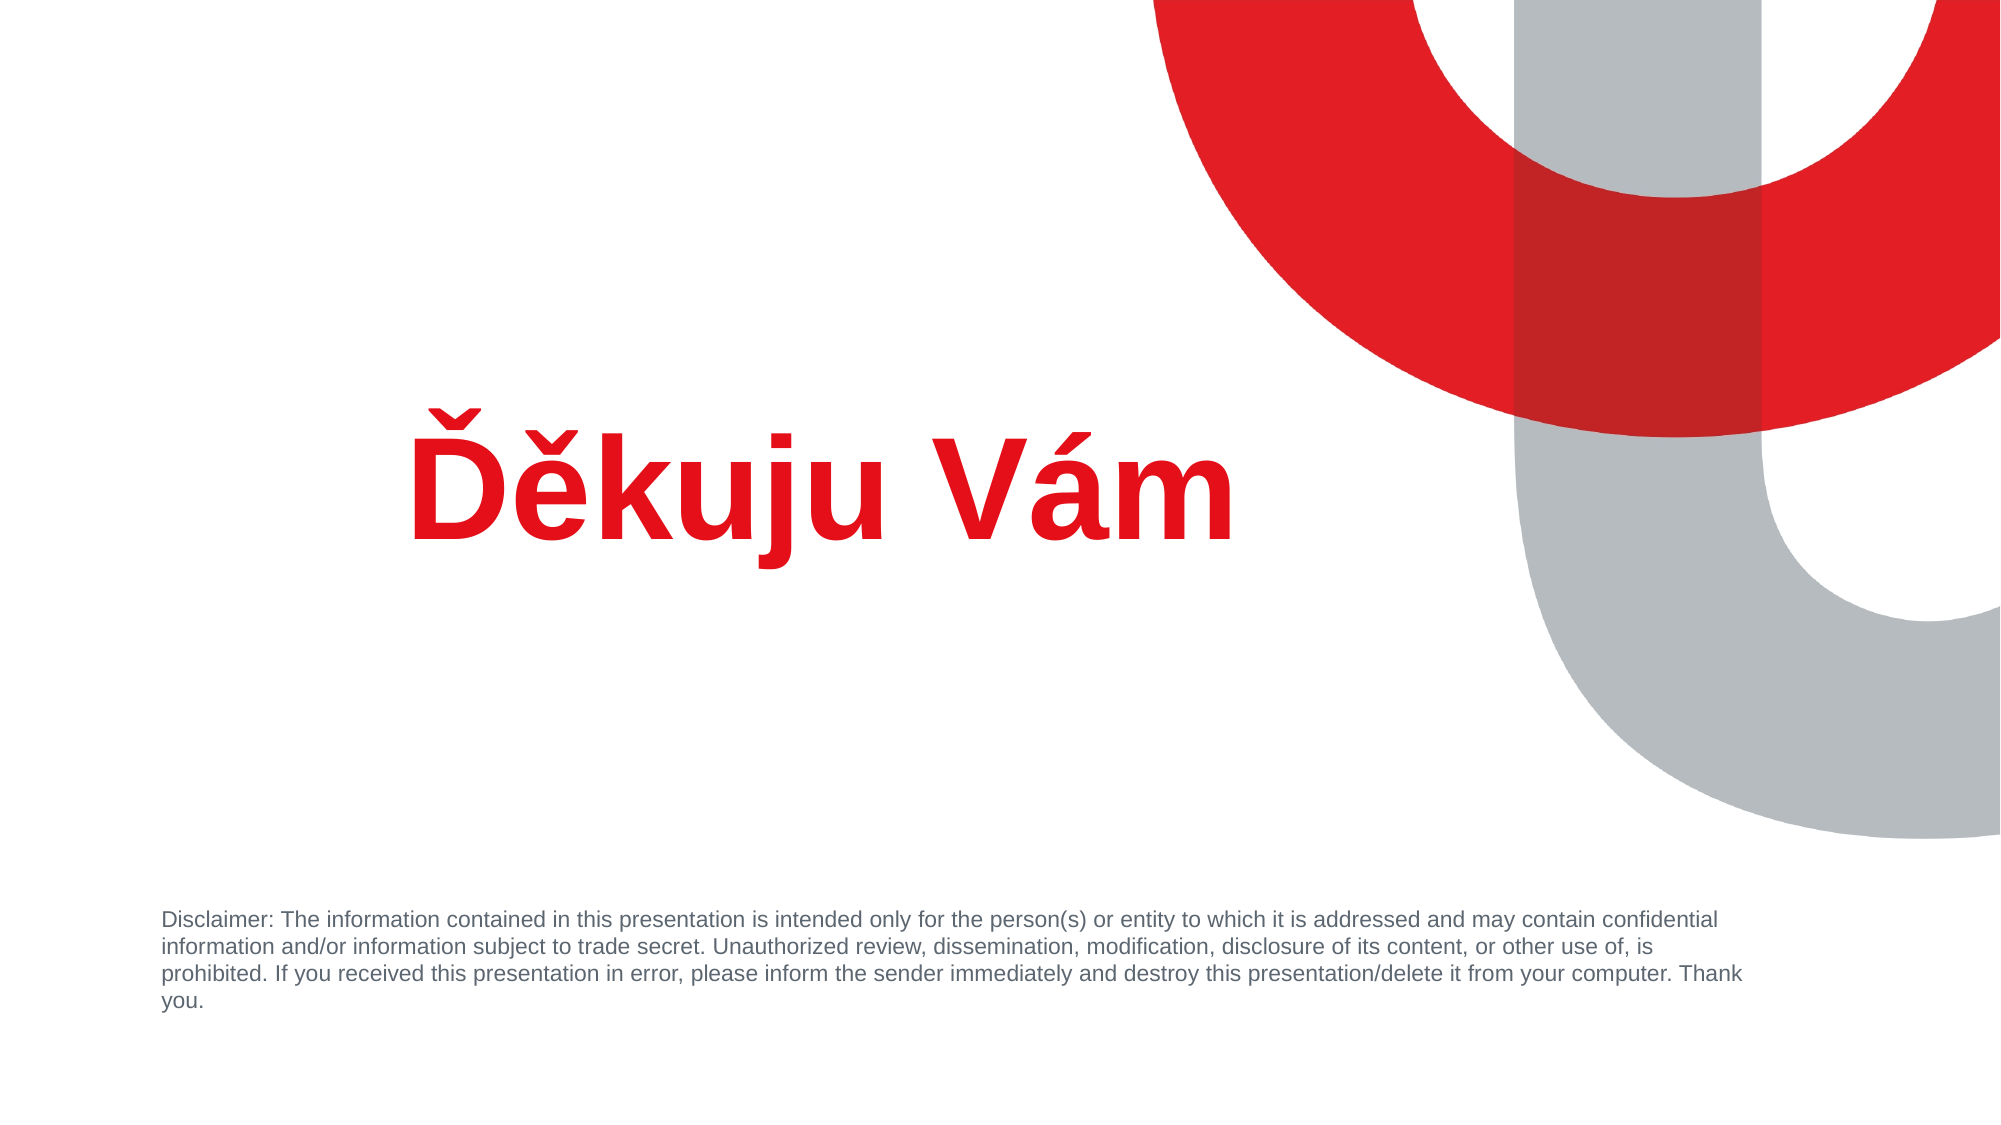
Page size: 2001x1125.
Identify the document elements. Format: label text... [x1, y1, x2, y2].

picture [0, 0, 2001, 1125]
list Disclaimer: The information contained in this presentation is intended only for the person(s) or entity to which it is addressed and may contain confidential information and/or information subject to trade secret. Unauthorized review, dissemination, modification, disclosure of its content, or other use of, is prohibited. If you received this presentation in error, please inform the sender immediately and destroy this presentation/delete it from your computer. Thank you. [161, 906, 1768, 1001]
title Ďěkuju Vám [161, 385, 1485, 610]
